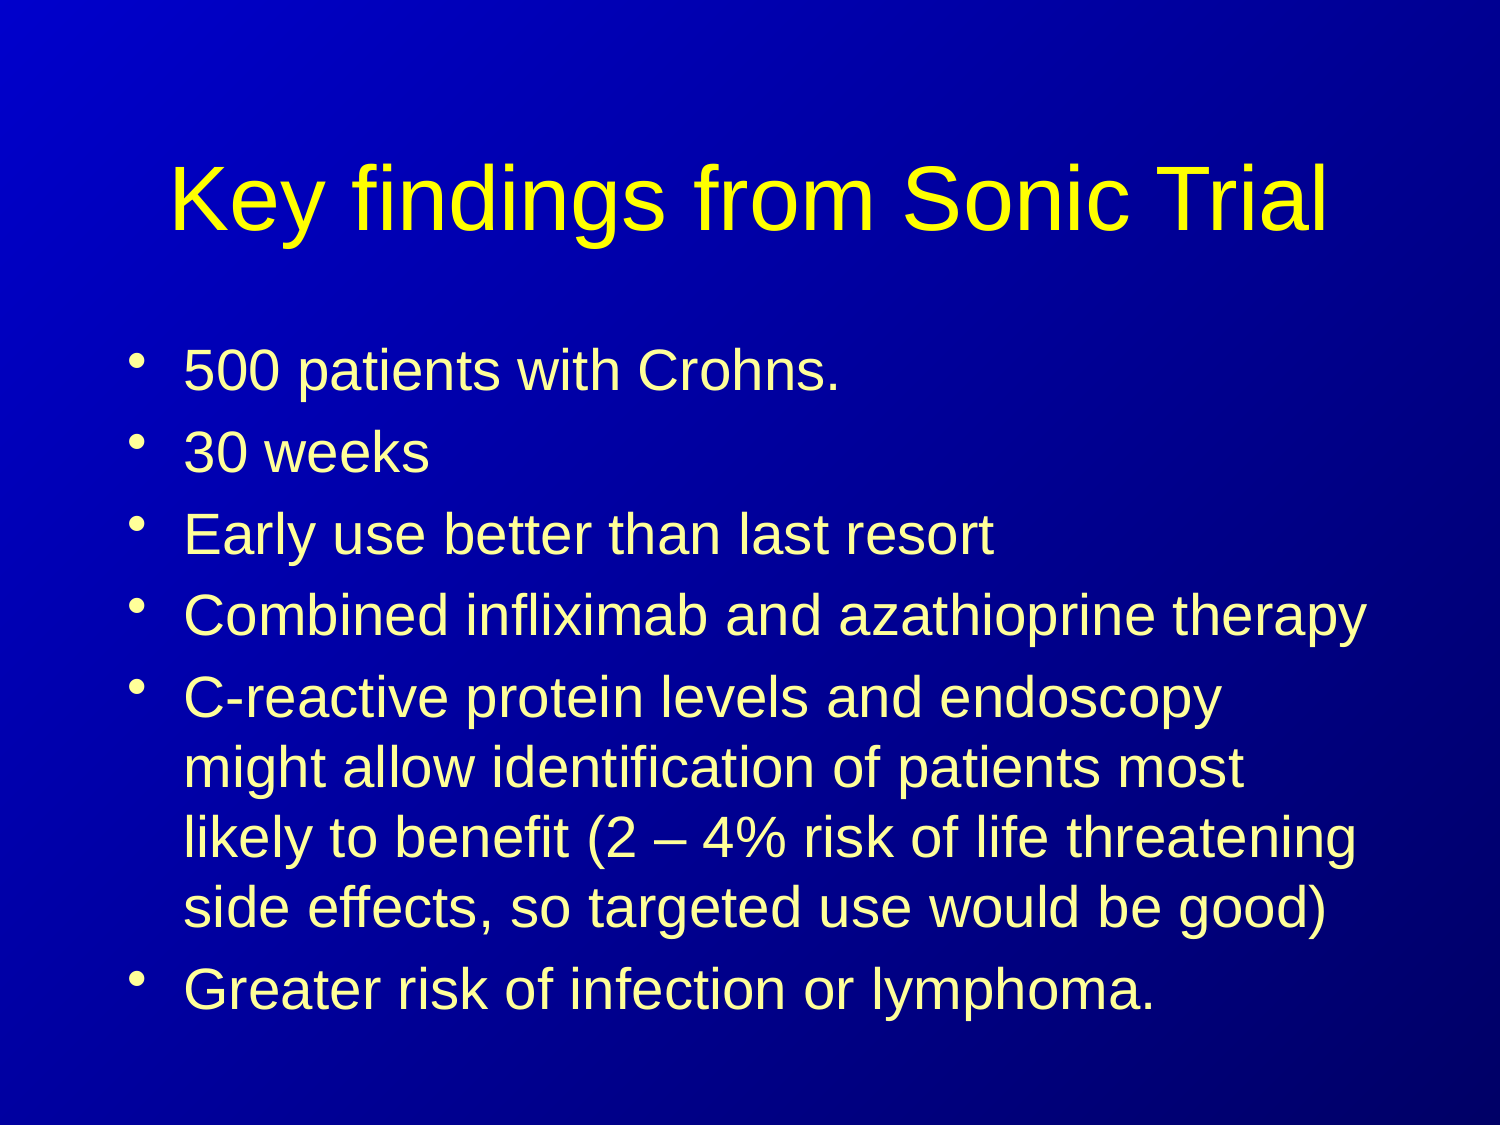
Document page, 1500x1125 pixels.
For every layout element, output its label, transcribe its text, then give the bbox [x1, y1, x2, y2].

list 500 patients with Crohns. 30 weeks Early use better than last resort Combined infliximab and azathioprine therapy C-reactive protein levels and endoscopy might allow identification of patients most likely to benefit (2 – 4% risk of life threatening side effects, so targeted use would be good) Greater risk of infection or lymphoma. [112, 324, 1388, 1001]
title Key findings from Sonic Trial [112, 99, 1388, 288]
